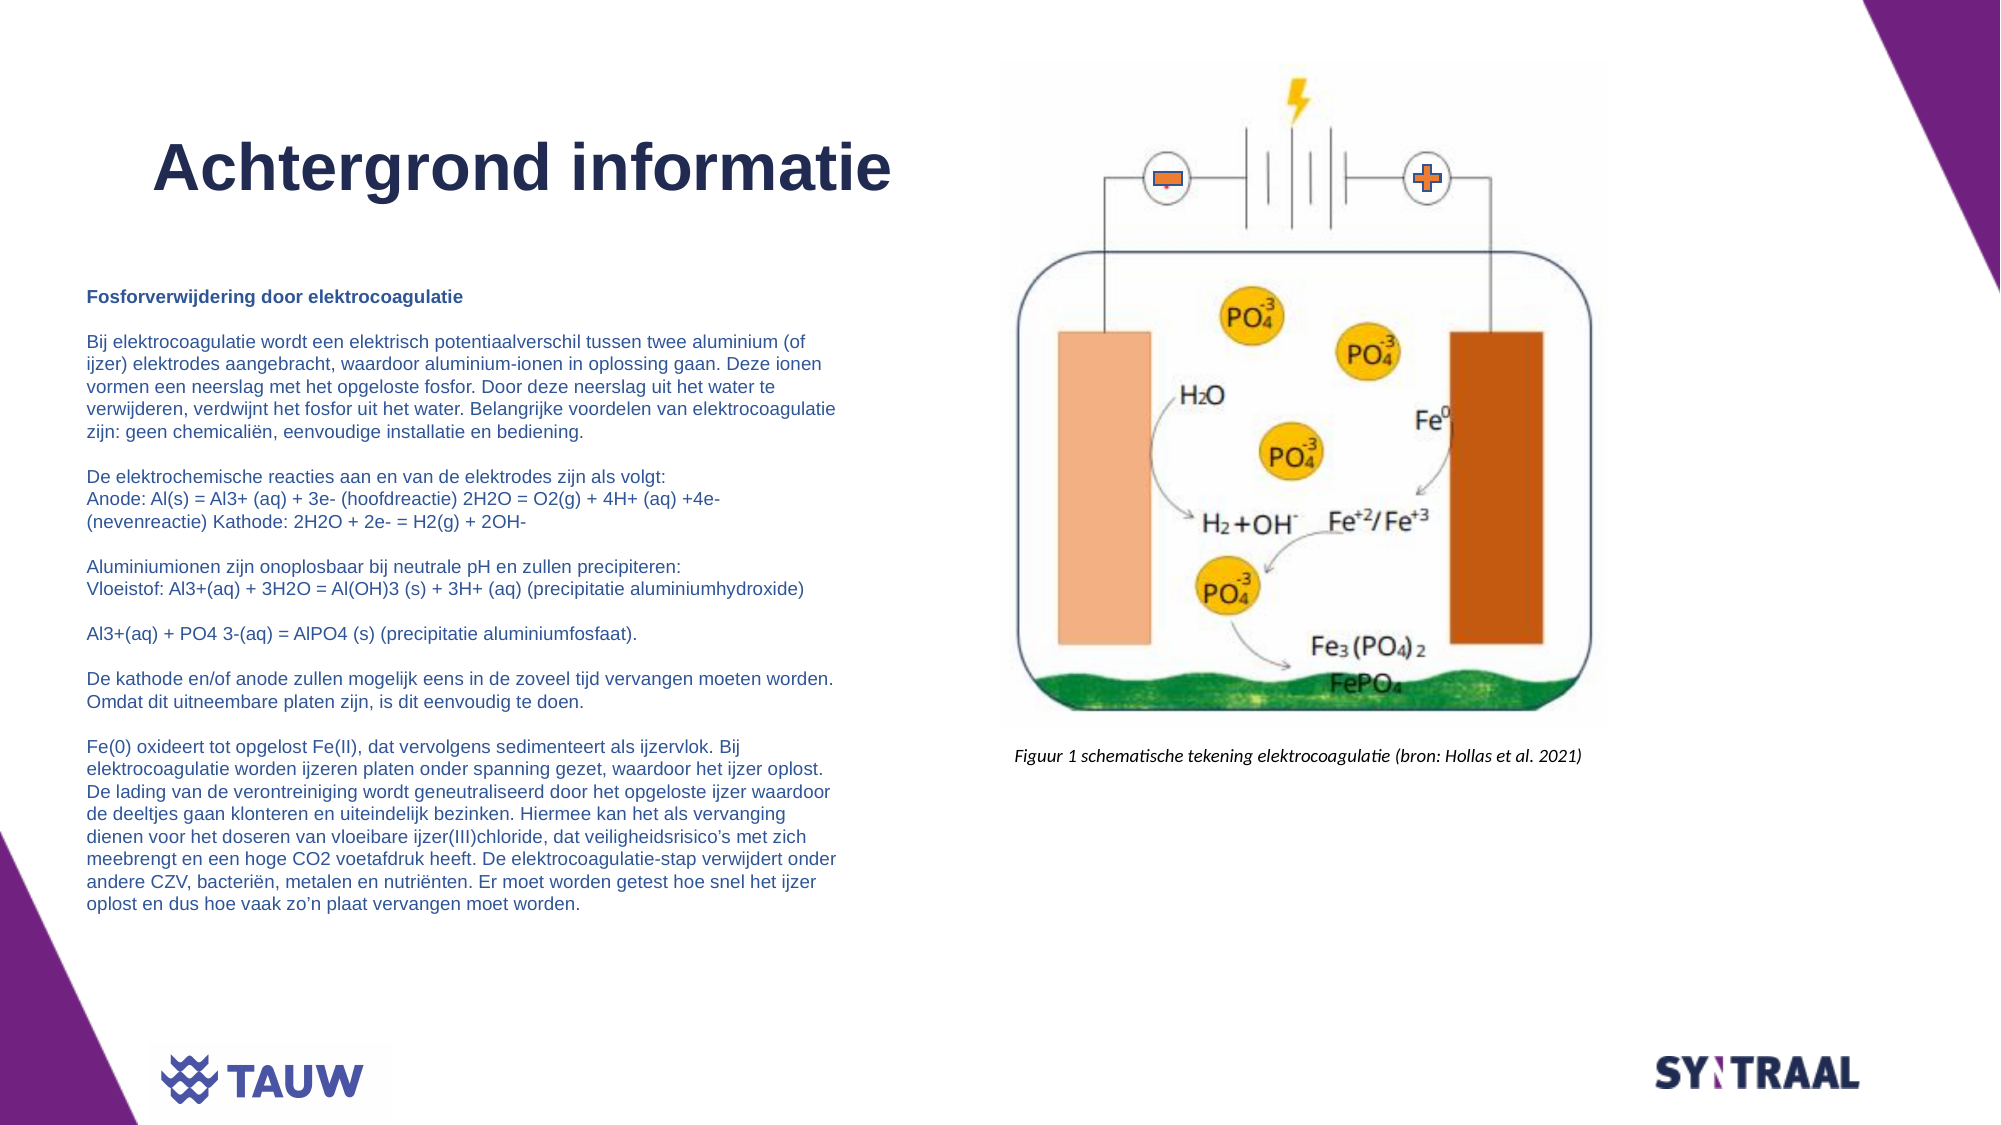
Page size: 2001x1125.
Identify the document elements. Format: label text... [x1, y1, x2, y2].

picture [1863, 0, 2000, 293]
picture [999, 61, 1609, 728]
picture [148, 1042, 392, 1121]
picture [0, 831, 138, 1125]
picture [1654, 1056, 1863, 1089]
text_box Fosforverwijdering door elektrocoagulatie Bij elektrocoagulatie wordt een elektrisch potentiaalverschil tussen twee aluminium (of ijzer) elektrodes aangebracht, waardoor aluminium-ionen in oplossing gaan. Deze ionen vormen een neerslag met het opgeloste fosfor. Door deze neerslag uit het water te verwijderen, verdwijnt het fosfor uit het water. Belangrijke voordelen van elektrocoagulatie zijn: geen chemicaliën, eenvoudige installatie en bediening. De elektrochemische reacties aan en van de elektrodes zijn als volgt: Anode: Al(s) = Al3+ (aq) + 3e- (hoofdreactie) 2H2O = O2(g) + 4H+ (aq) +4e- (nevenreactie) Kathode: 2H2O + 2e- = H2(g) + 2OH- Aluminiumionen zijn onoplosbaar bij neutrale pH en zullen precipiteren: Vloeistof: Al3+(aq) + 3H2O = Al(OH)3 (s) + 3H+ (aq) (precipitatie aluminiumhydroxide) Al3+(aq) + PO4 3-(aq) = AlPO4 (s) (precipitatie aluminiumfosfaat). De kathode en/of anode zullen mogelijk eens in de zoveel tijd vervangen moeten worden. Omdat dit uitneembare platen zijn, is dit eenvoudig te doen. Fe(0) oxideert tot opgelost Fe(II), dat vervolgens sedimenteert als ijzervlok. Bij elektrocoagulatie worden ijzeren platen onder spanning gezet, waardoor het ijzer oplost. De lading van de verontreiniging wordt geneutraliseerd door het opgeloste ijzer waardoor de deeltjes gaan klonteren en uiteindelijk bezinken. Hiermee kan het als vervanging dienen voor het doseren van vloeibare ijzer(III)chloride, dat veiligheidsrisico’s met zich meebrengt en een hoge CO2 voetafdruk heeft. De elektrocoagulatie-stap verwijdert onder andere CZV, bacteriën, metalen en nutriënten. Er moet worden getest hoe snel het ijzer oplost en dus hoe vaak zo’n plaat vervangen moet worden. [71, 277, 857, 922]
text_box Figuur 1 schematische tekening elektrocoagulatie (bron: Hollas et al. 2021) [999, 736, 1785, 797]
title Achtergrond informatie [137, 59, 1863, 278]
